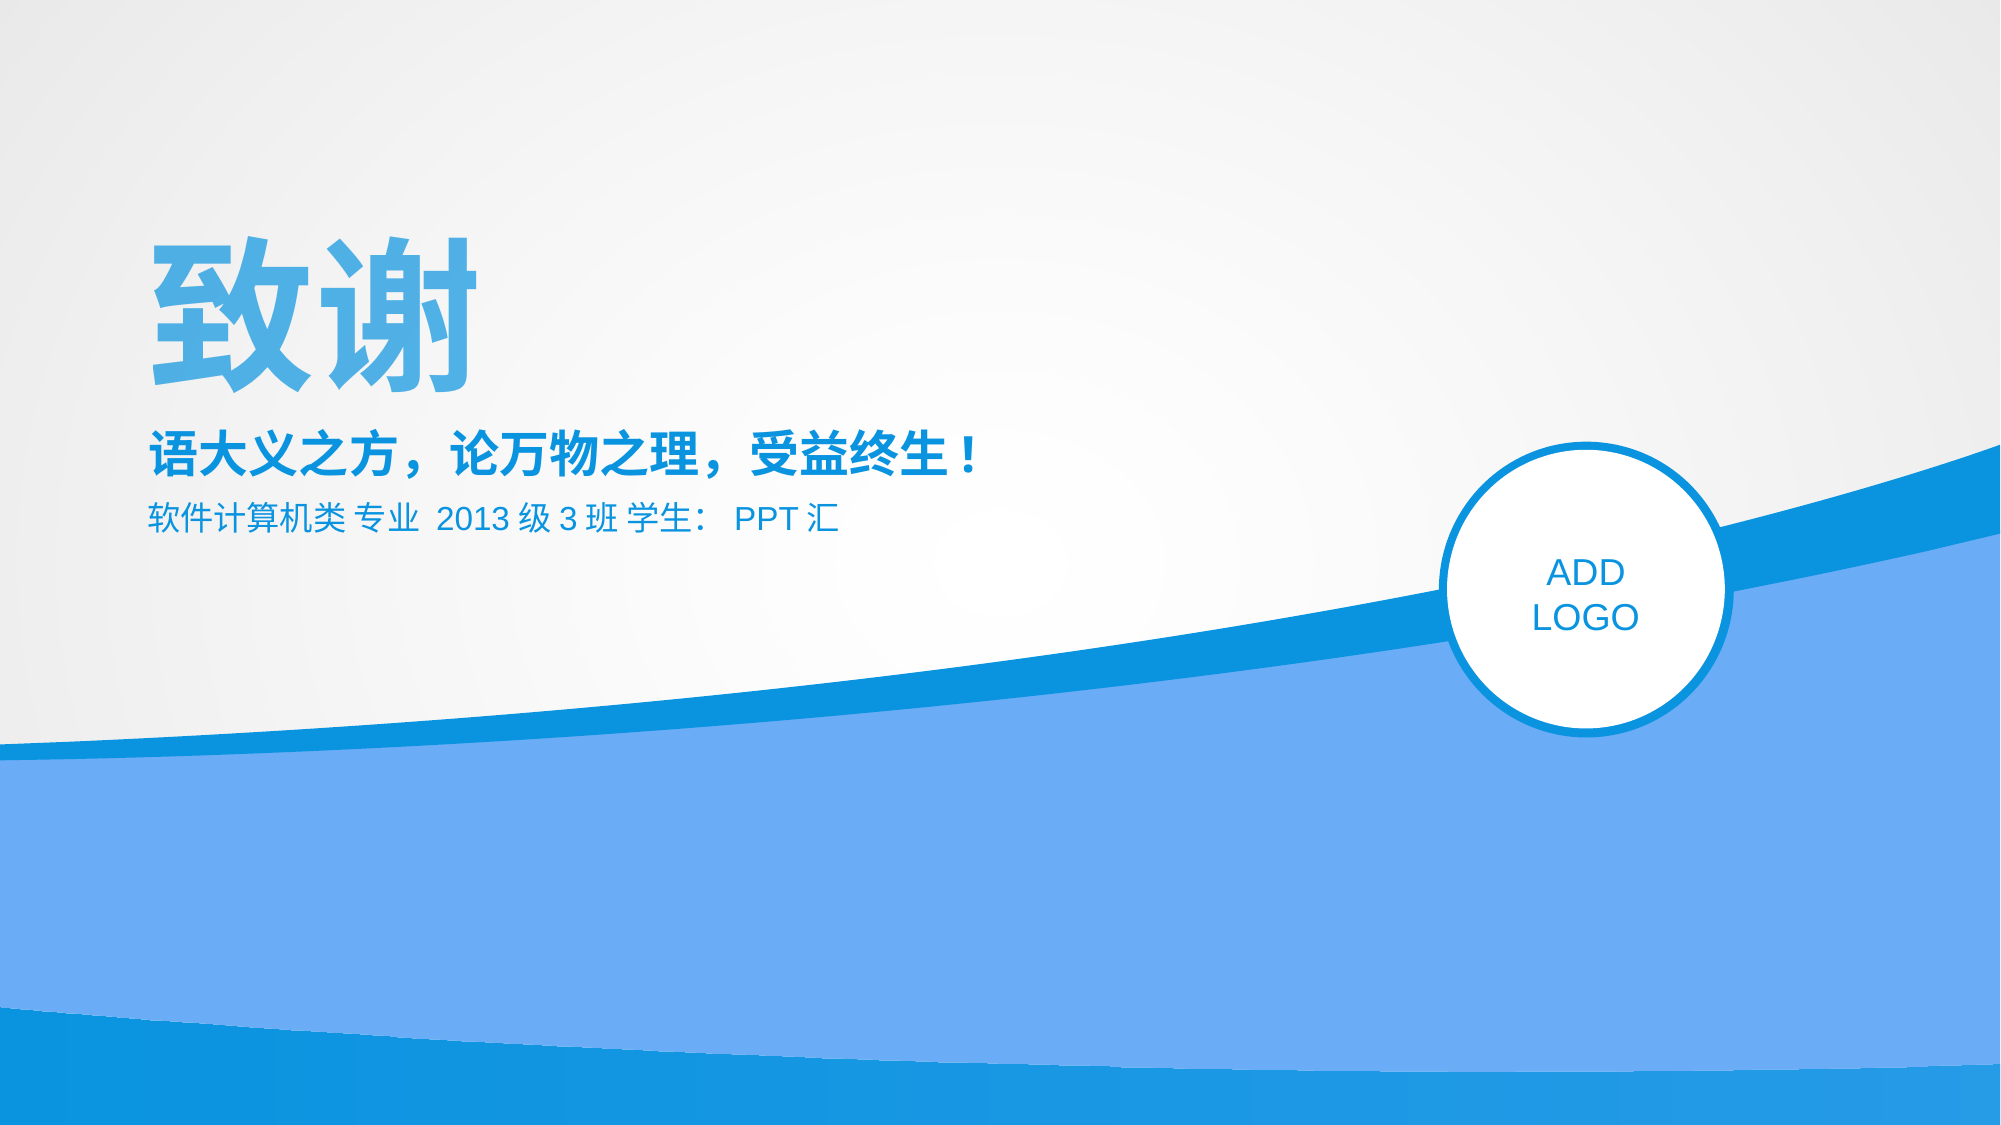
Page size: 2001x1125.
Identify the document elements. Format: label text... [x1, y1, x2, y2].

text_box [1438, 441, 1734, 738]
text_box 致谢 [134, 204, 527, 419]
text_box 语大义之方，论万物之理，受益终生! [134, 397, 1098, 491]
picture [0, 0, 2000, 744]
text_box 软件计算机类 专业 2013级3班 学生：PPT汇 [132, 477, 875, 545]
